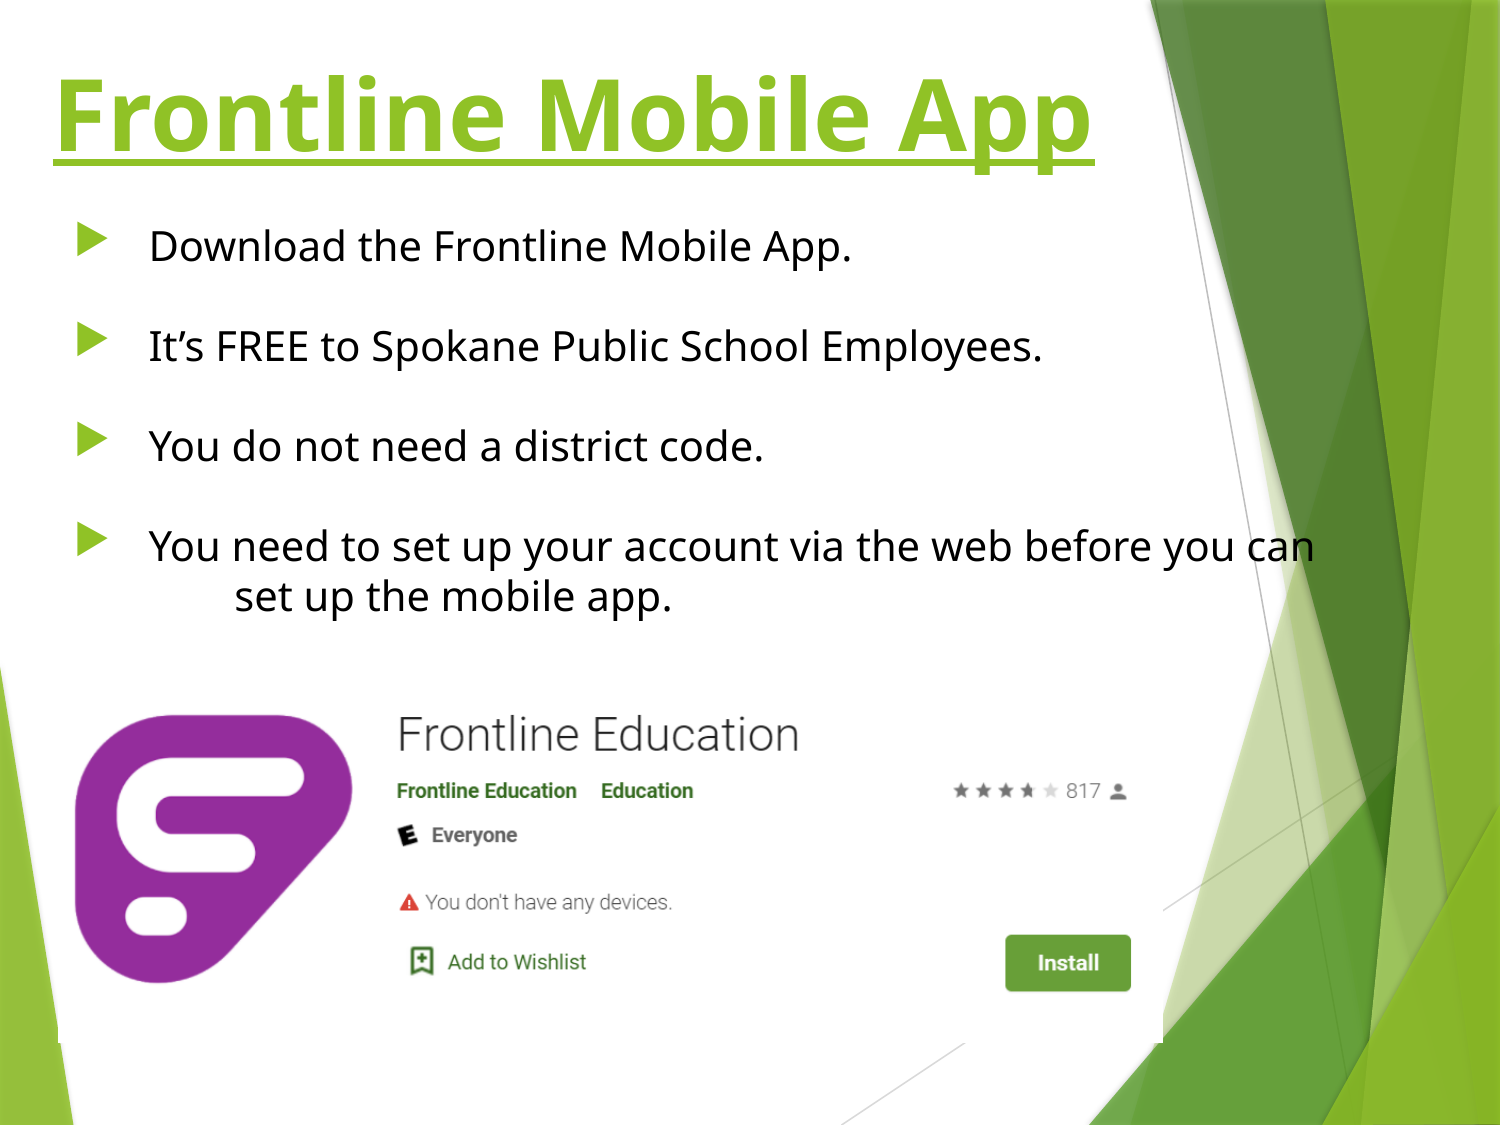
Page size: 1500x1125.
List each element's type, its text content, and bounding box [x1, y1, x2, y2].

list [58, 674, 1163, 1043]
text_box Download the Frontline Mobile App. It’s FREE to Spokane Public School Employees. You do not need a district code. You need to set up your account via the web before you can set up the mobile app. [58, 212, 1435, 628]
title Frontline Mobile App [37, 43, 1163, 169]
